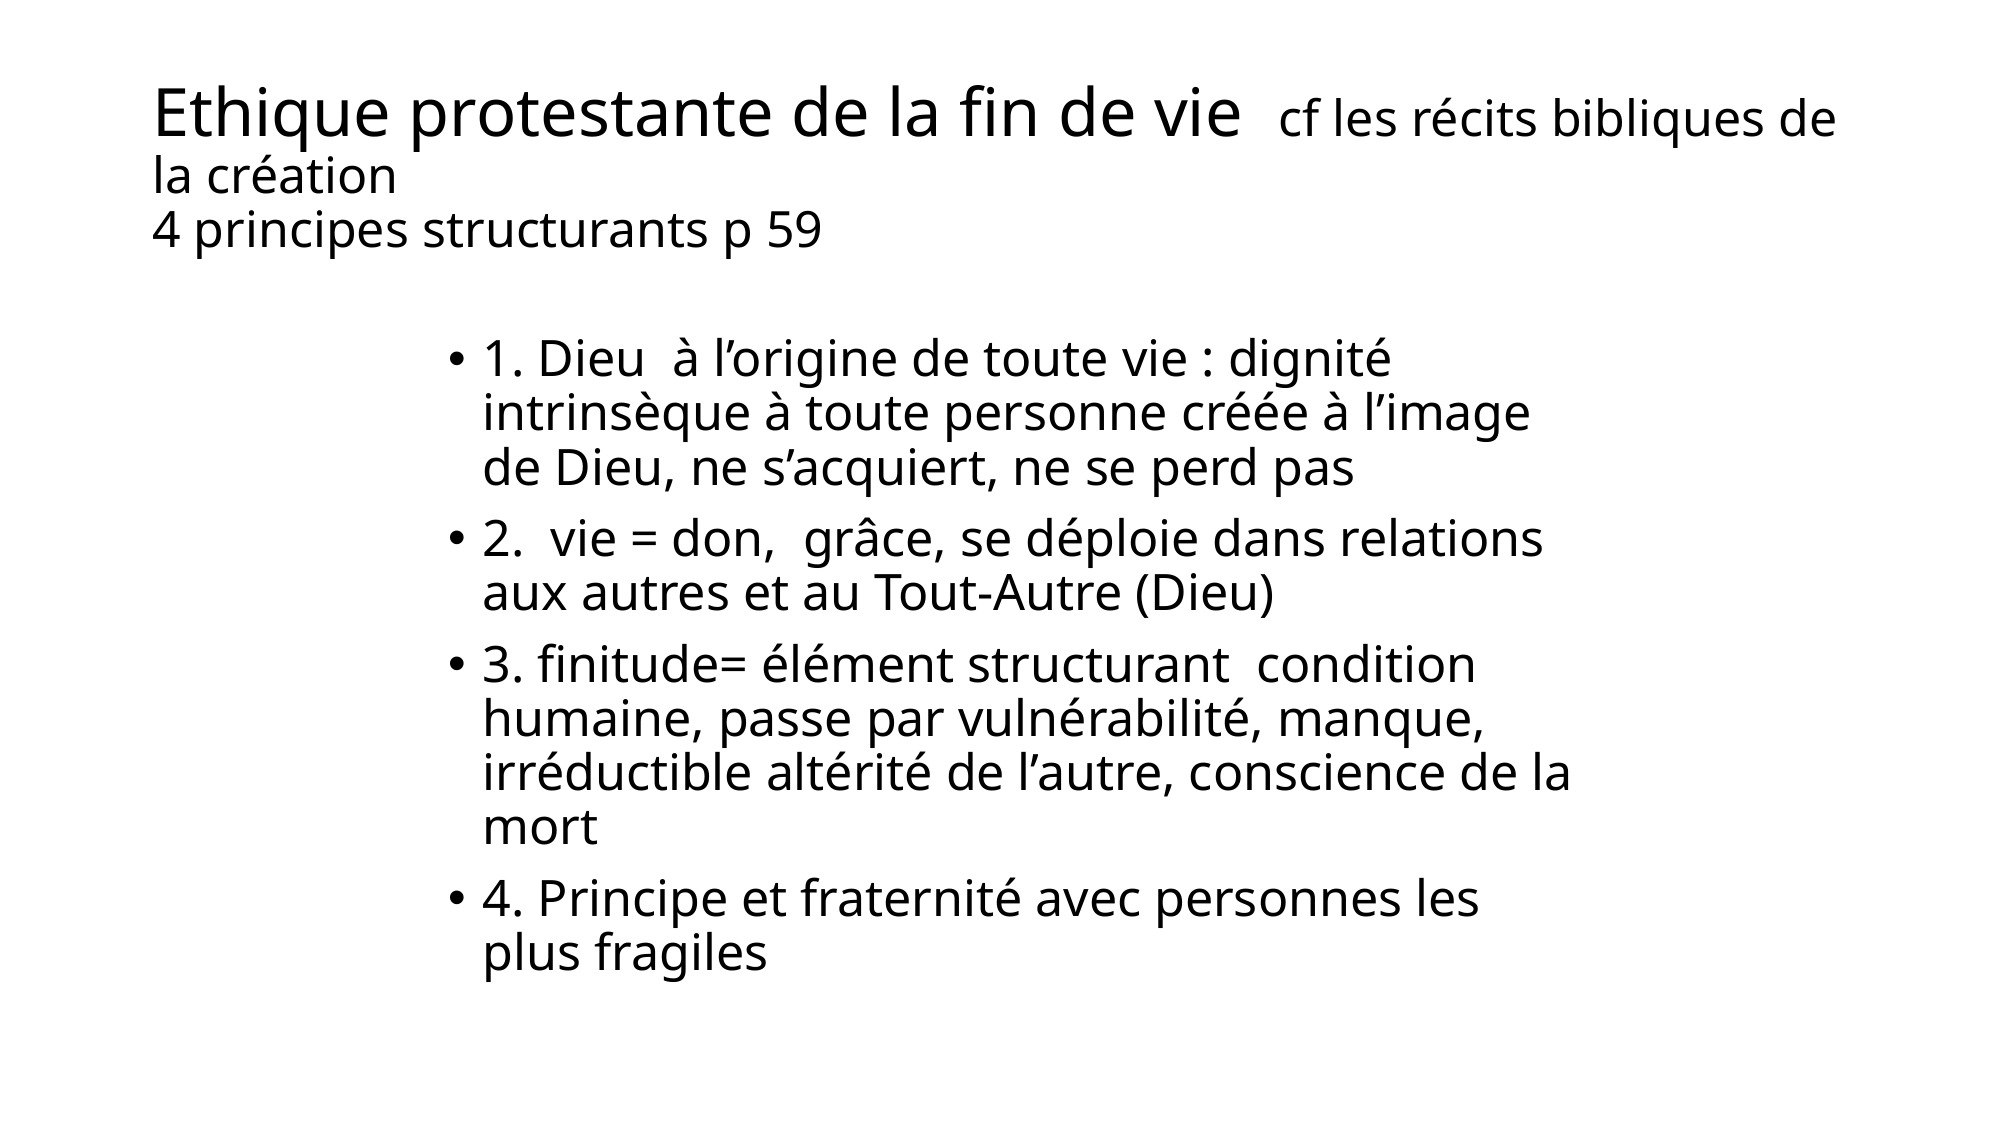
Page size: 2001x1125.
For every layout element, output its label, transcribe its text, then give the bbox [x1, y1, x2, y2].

title Ethique protestante de la fin de vie cf les récits bibliques de la création 4 principes structurants p 59 [137, 59, 1863, 278]
list 1. Dieu à l’origine de toute vie : dignité intrinsèque à toute personne créée à l’image de Dieu, ne s’acquiert, ne se perd pas 2. vie = don, grâce, se déploie dans relations aux autres et au Tout-Autre (Dieu) 3. finitude= élément structurant condition humaine, passe par vulnérabilité, manque, irréductible altérité de l’autre, conscience de la mort 4. Principe et fraternité avec personnes les plus fragiles [433, 326, 1609, 1002]
